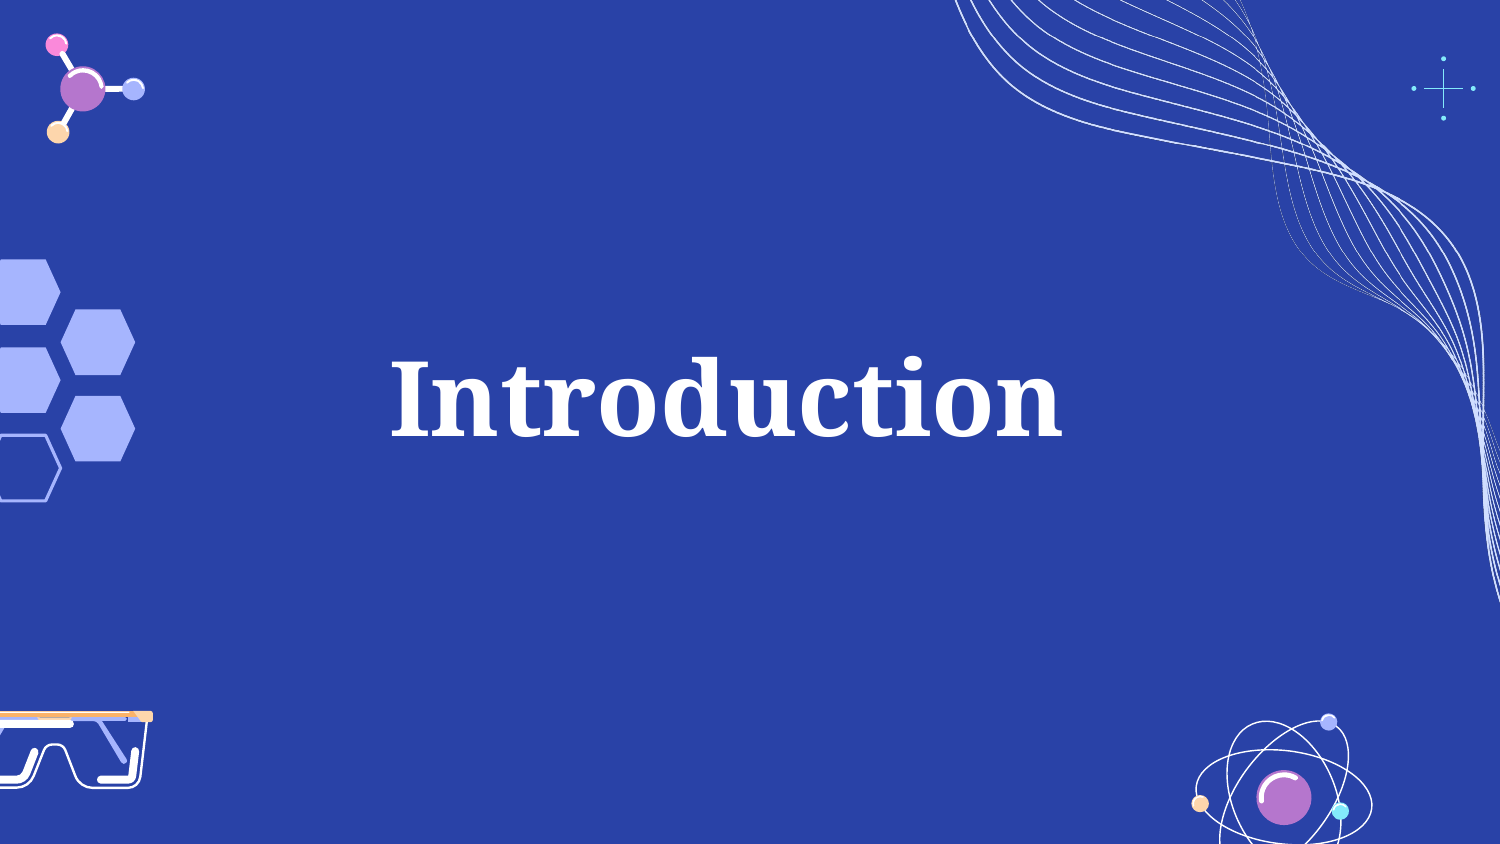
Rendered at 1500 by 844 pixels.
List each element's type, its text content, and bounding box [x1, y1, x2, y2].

picture [824, 0, 1500, 676]
title Introduction [326, 264, 1149, 473]
